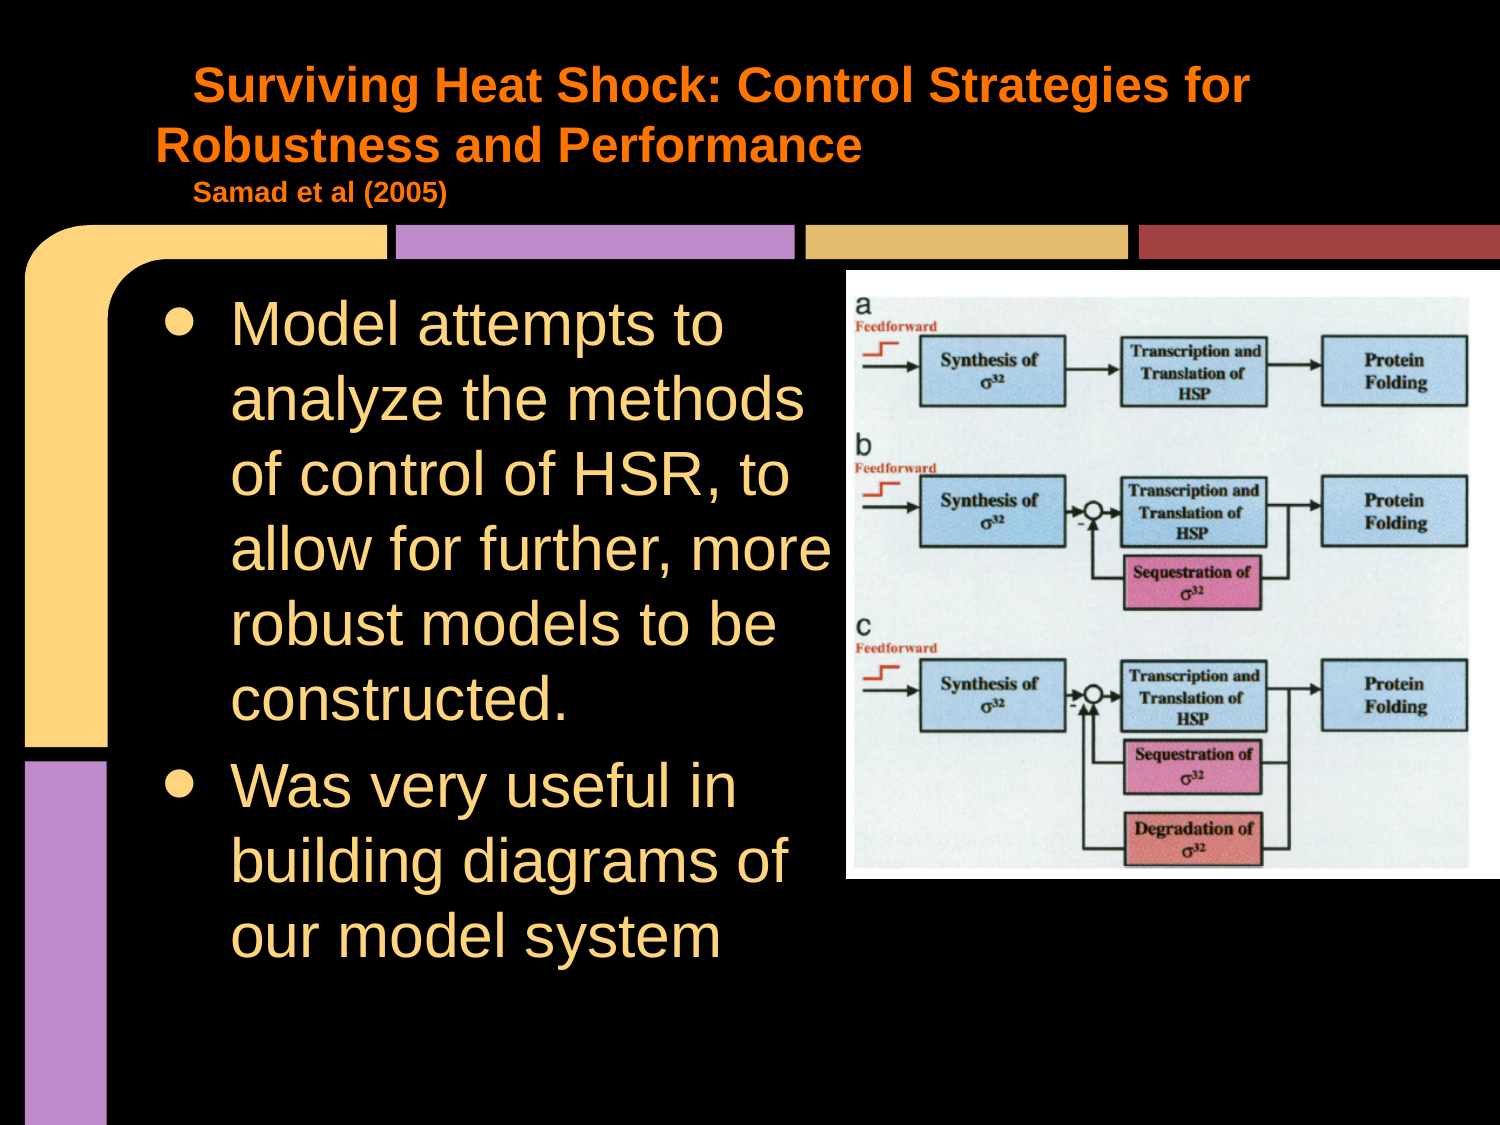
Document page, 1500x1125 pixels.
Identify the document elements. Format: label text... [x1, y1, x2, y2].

list Model attempts to analyze the methods of control of HSR, to allow for further, more robust models to be constructed. Was very useful in building diagrams of our model system [140, 268, 849, 986]
title Surviving Heat Shock: Control Strategies for Robustness and Performance Samad et al (2005) [140, 5, 1425, 223]
text_box [846, 270, 1500, 879]
